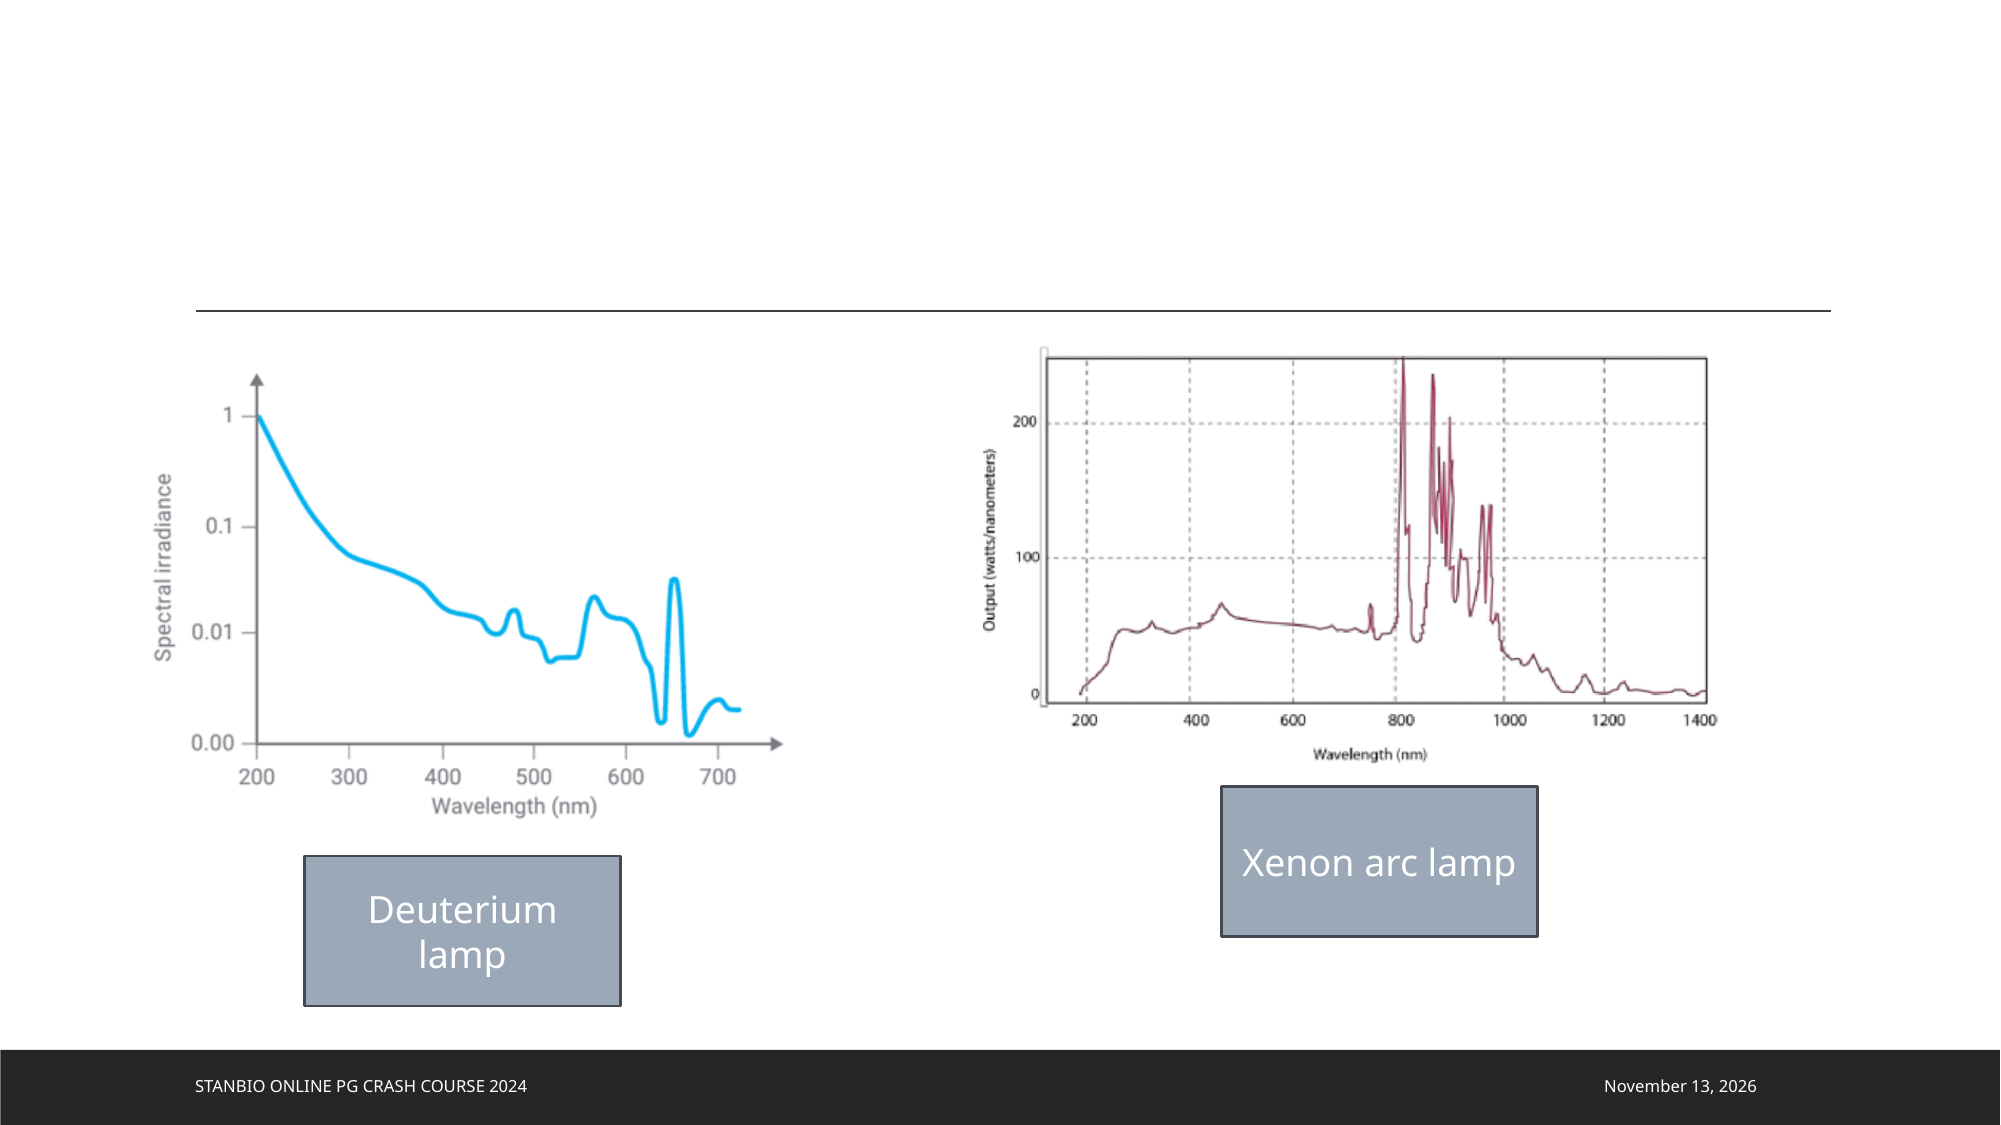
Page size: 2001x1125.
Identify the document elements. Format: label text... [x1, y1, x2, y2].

text_box Deuterium lamp [303, 855, 622, 1007]
picture [865, 318, 1764, 770]
footer STANBIO ONLINE PG CRASH COURSE 2024 [180, 1057, 1299, 1118]
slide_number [1348, 1057, 1773, 1118]
text_box Xenon arc lamp [1220, 785, 1539, 938]
picture [127, 335, 800, 827]
